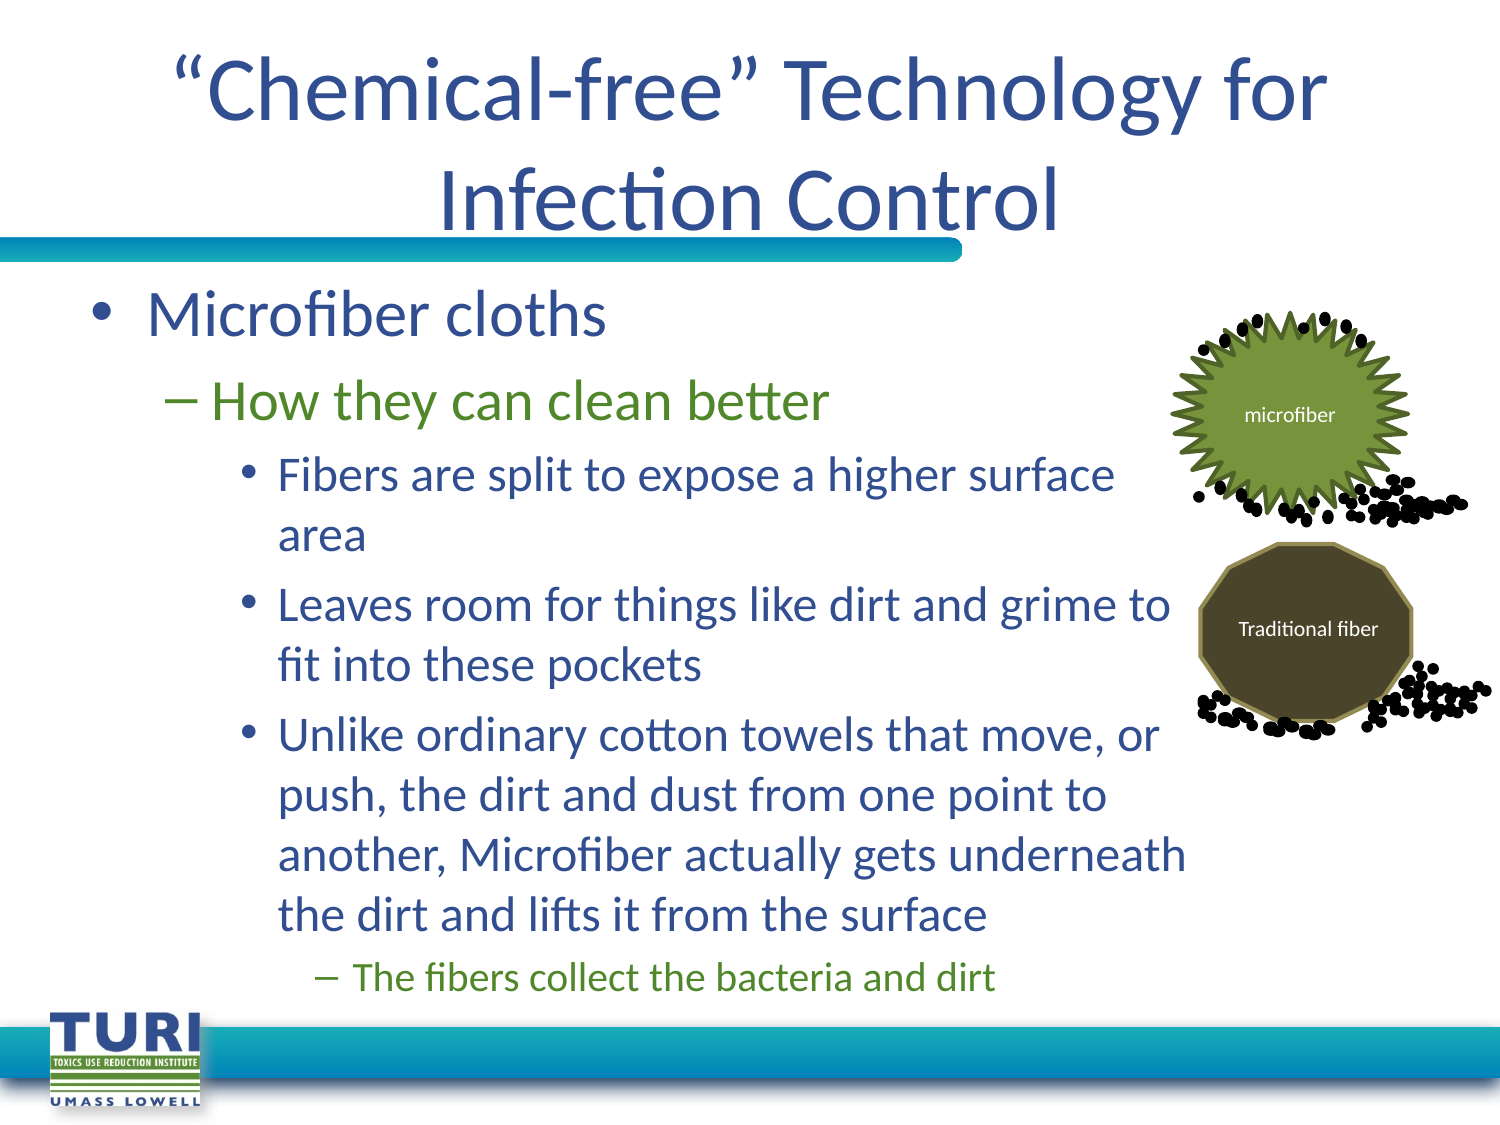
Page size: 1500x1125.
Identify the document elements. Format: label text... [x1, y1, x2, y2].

picture [50, 1012, 200, 1106]
list Microfiber cloths How they can clean better Fibers are split to expose a higher surface area Leaves room for things like dirt and grime to fit into these pockets Unlike ordinary cotton towels that move, or push, the dirt and dust from one point to another, Microfiber actually gets underneath the dirt and lifts it from the surface The fibers collect the bacteria and dirt [74, 262, 1224, 1006]
title “Chemical-free” Technology for Infection Control [74, 44, 1426, 233]
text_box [1199, 543, 1490, 739]
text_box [1171, 312, 1467, 526]
